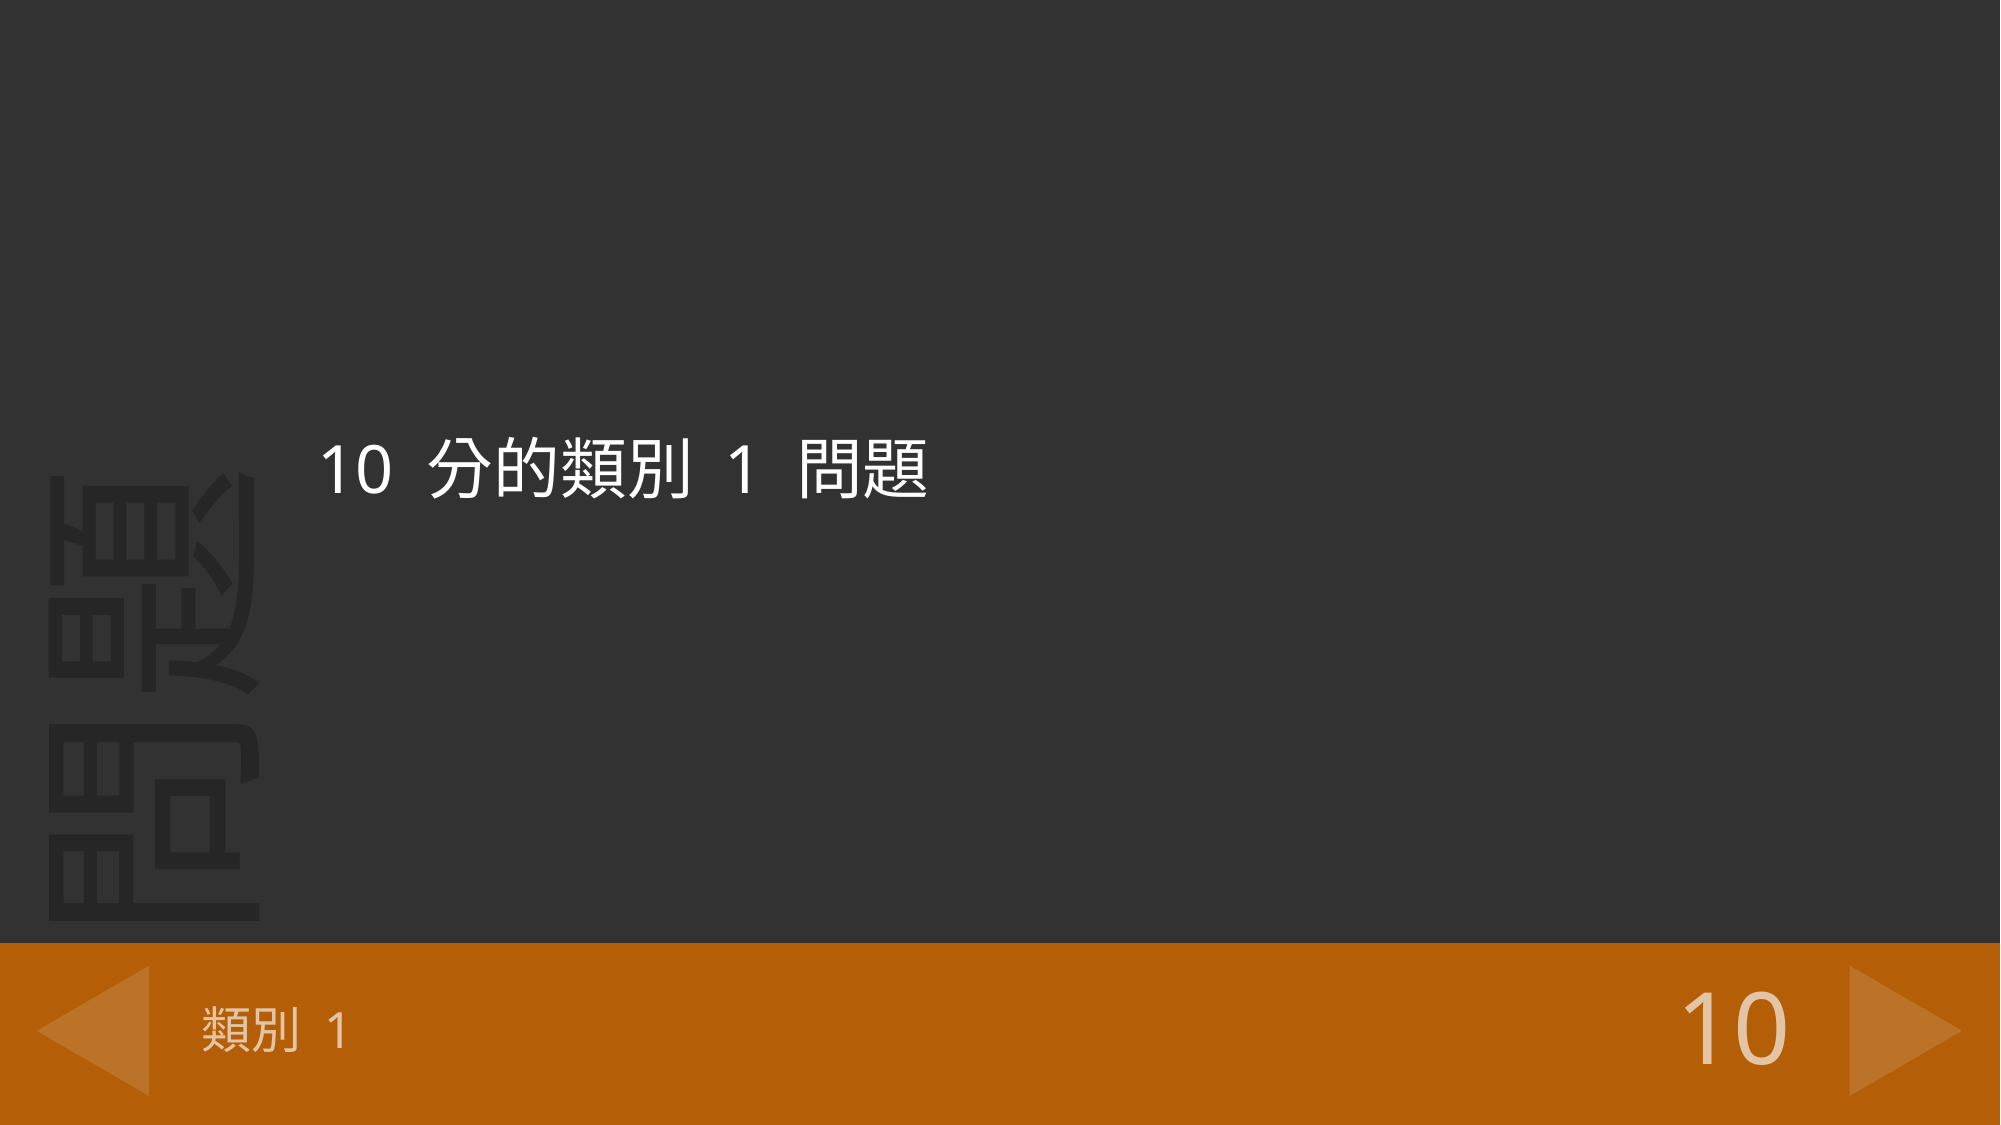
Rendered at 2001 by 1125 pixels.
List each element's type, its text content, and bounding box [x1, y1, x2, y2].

title 類別 1 [185, 967, 1494, 1097]
list 10 分的類別 1 問題 [302, 307, 1760, 636]
list 10 [1494, 967, 1806, 1097]
